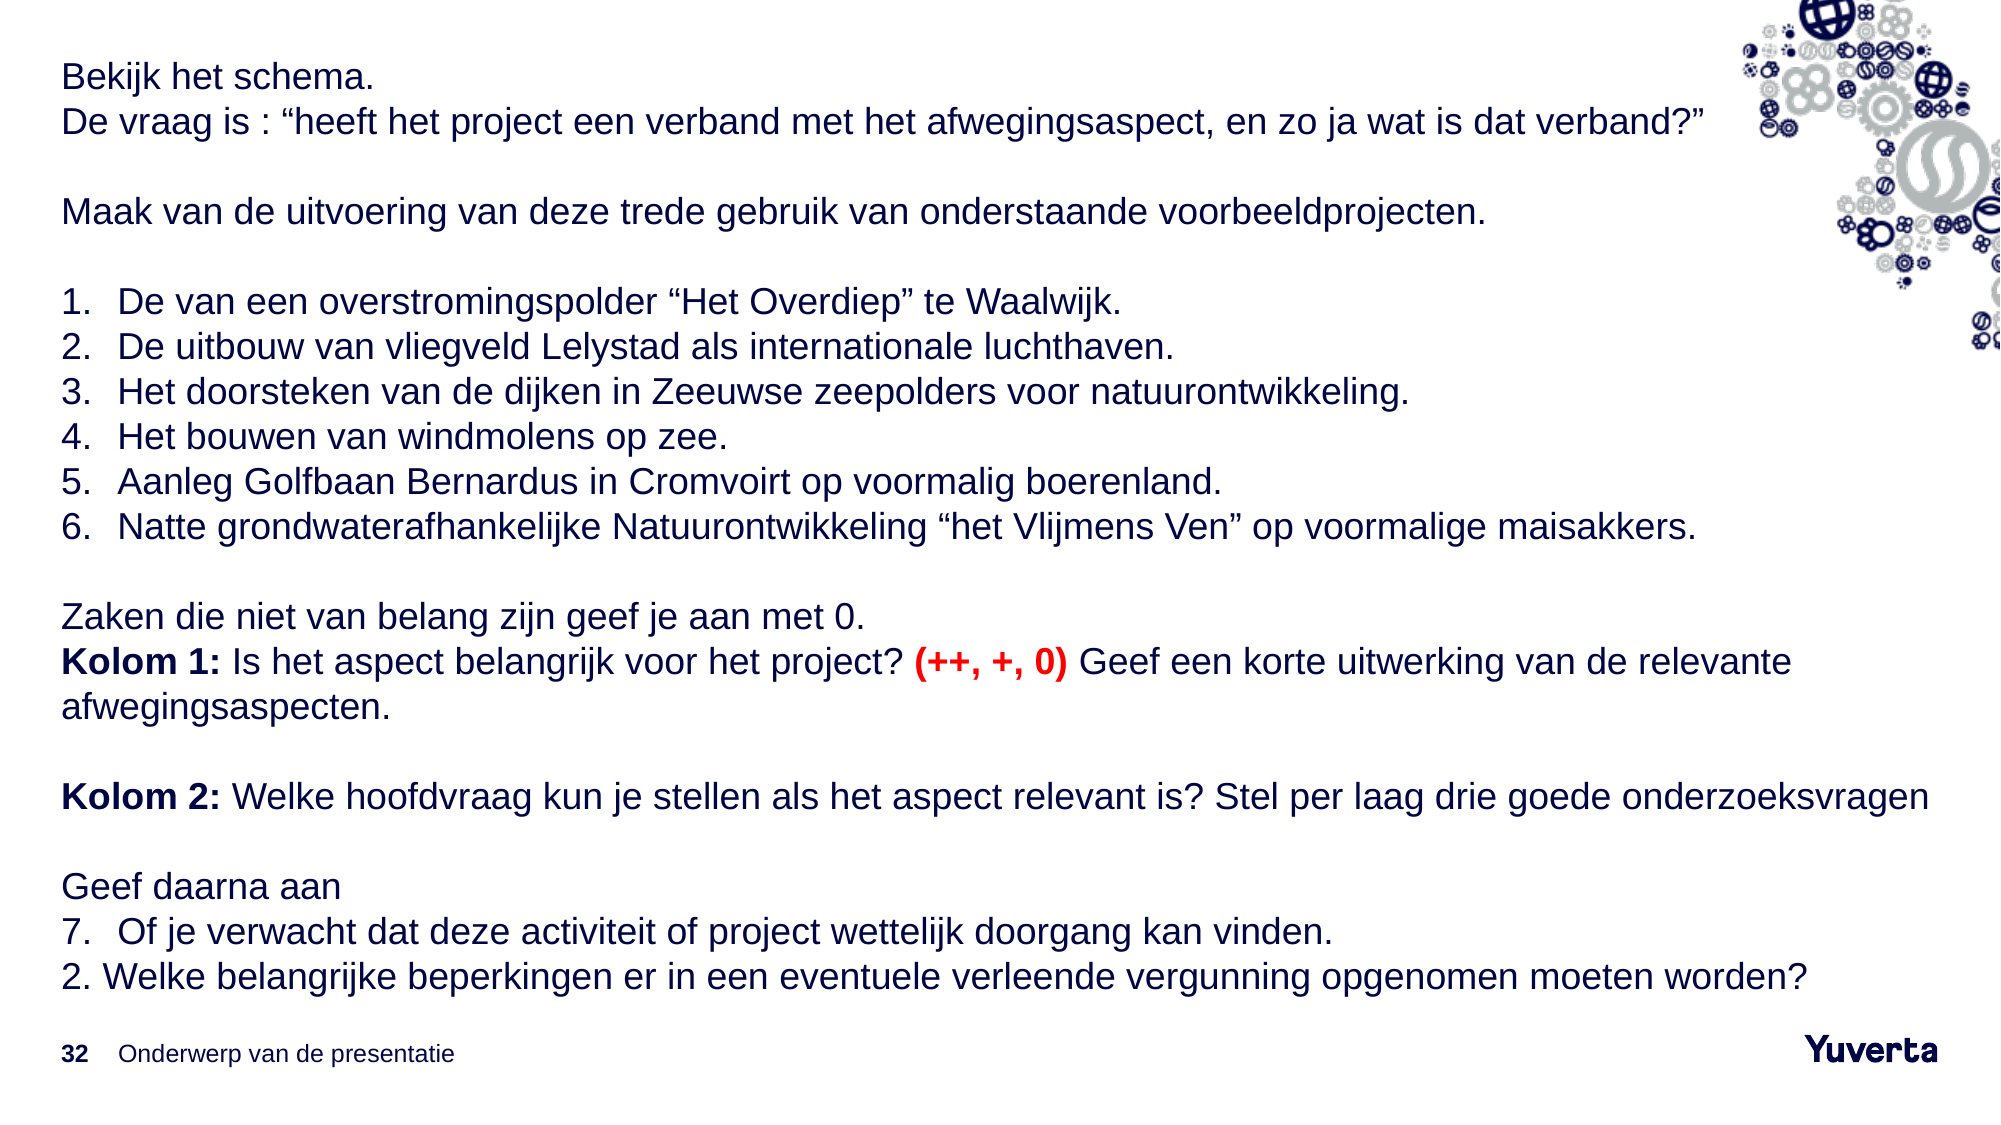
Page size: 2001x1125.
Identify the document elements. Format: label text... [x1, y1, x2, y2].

footer Onderwerp van de presentatie [118, 1037, 987, 1073]
list Bekijk het schema. De vraag is : “heeft het project een verband met het afwegingsaspect, en zo ja wat is dat verband?” Maak van de uitvoering van deze trede gebruik van onderstaande voorbeeldprojecten. De van een overstromingspolder “Het Overdiep” te Waalwijk. De uitbouw van vliegveld Lelystad als internationale luchthaven. Het doorsteken van de dijken in Zeeuwse zeepolders voor natuurontwikkeling. Het bouwen van windmolens op zee. Aanleg Golfbaan Bernardus in Cromvoirt op voormalig boerenland. Natte grondwaterafhankelijke Natuurontwikkeling “het Vlijmens Ven” op voormalige maisakkers. Zaken die niet van belang zijn geef je aan met 0. Kolom 1: Is het aspect belangrijk voor het project? (++, +, 0) Geef een korte uitwerking van de relevante afwegingsaspecten. Kolom 2: Welke hoofdvraag kun je stellen als het aspect relevant is? Stel per laag drie goede onderzoeksvragen Geef daarna aan Of je verwacht dat deze activiteit of project wettelijk doorgang kan vinden. 2. Welke belangrijke beperkingen er in een eventuele verleende vergunning opgenomen moeten worden? [60, 51, 1940, 777]
slide_number 32 [60, 1037, 113, 1073]
picture [0, 0, 2000, 1125]
